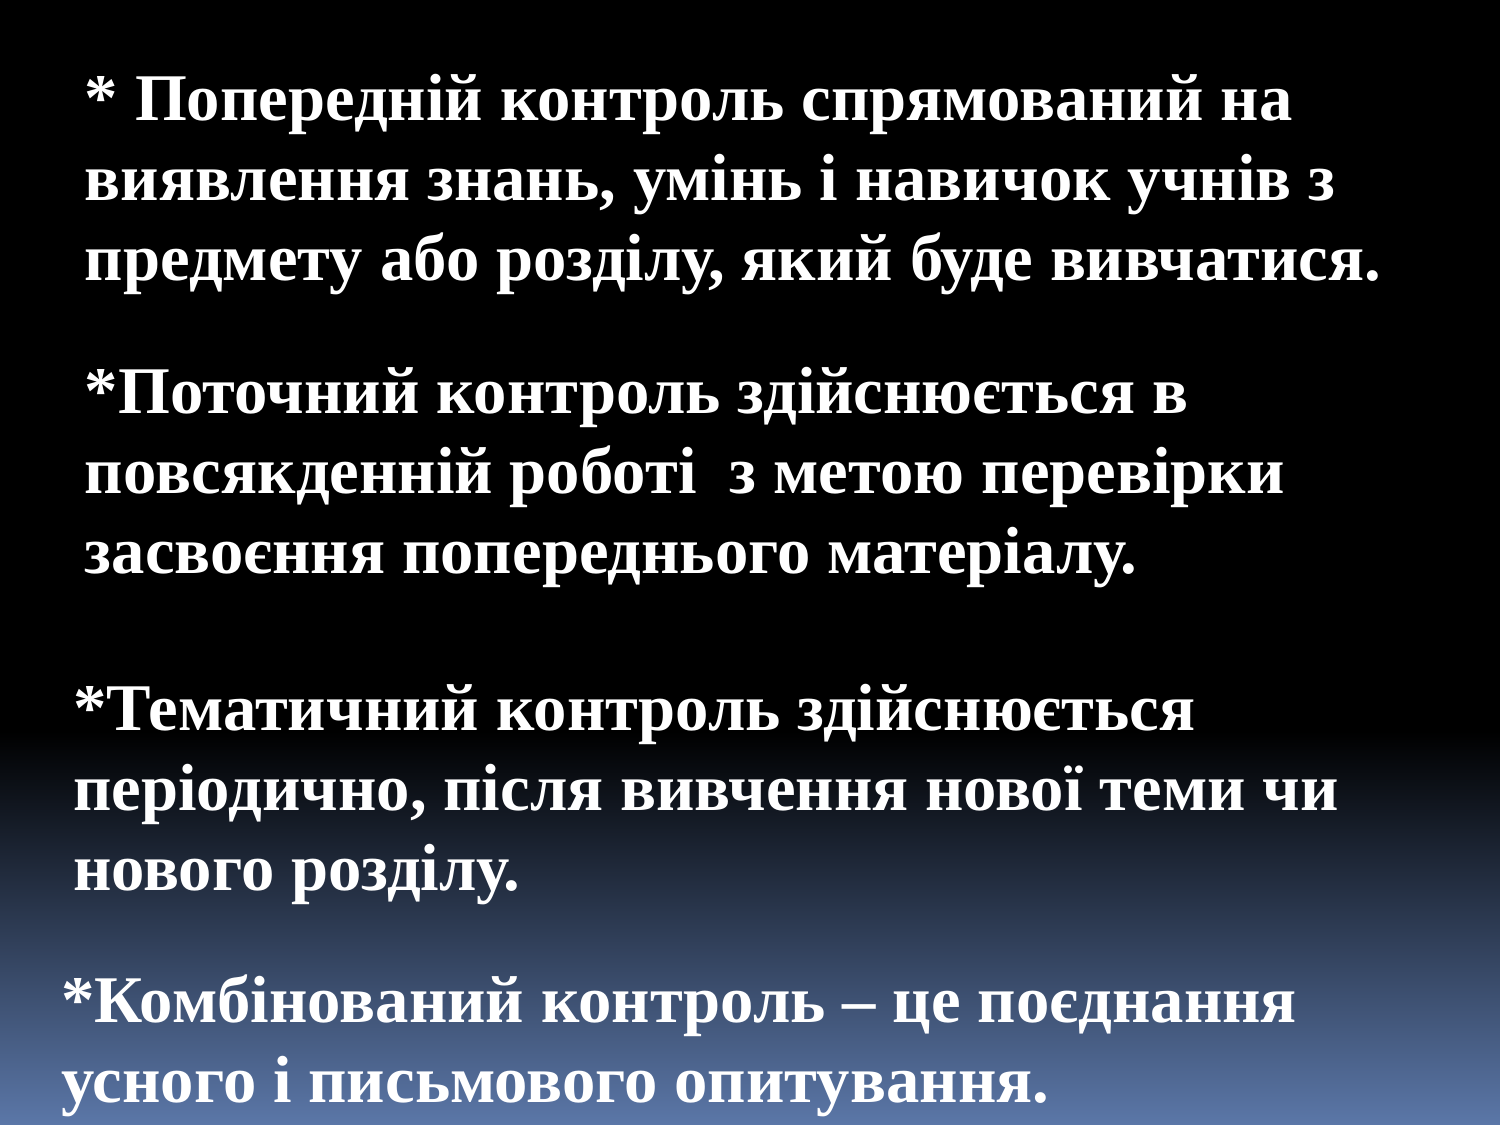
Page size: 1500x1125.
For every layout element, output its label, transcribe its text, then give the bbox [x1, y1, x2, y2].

text_box *Тематичний контроль здійснюється періодично, після вивчення нової теми чи нового розділу. [58, 656, 1465, 911]
text_box * Попередній контроль спрямований на виявлення знань, умінь і навичок учнів з предмету або розділу, який буде вивчатися. [70, 46, 1477, 302]
text_box *Поточний контроль здійснюється в повсякденній роботі з метою перевірки засвоєння попереднього матеріалу. [70, 339, 1500, 595]
text_box *Комбінований контроль – це поєднання усного і письмового опитування. [46, 948, 1465, 1123]
